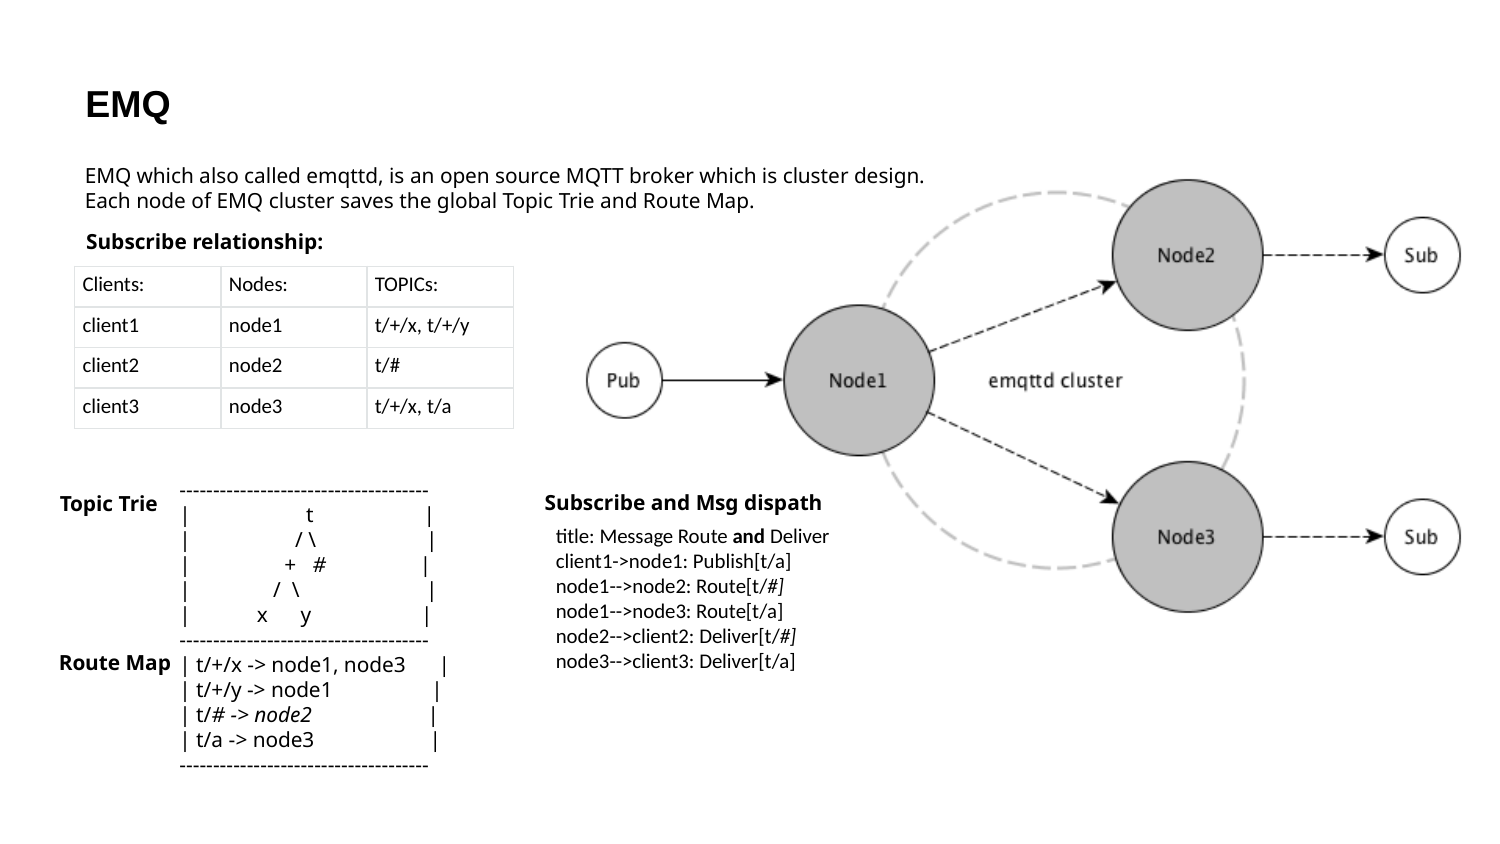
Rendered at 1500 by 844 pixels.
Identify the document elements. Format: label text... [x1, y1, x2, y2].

text_box Route Map [44, 642, 187, 682]
table_cell node1 [222, 308, 366, 347]
table_cell node3 [222, 389, 366, 428]
table_header TOPICs: [368, 267, 513, 306]
table_header Clients: [75, 267, 220, 306]
table_cell node2 [222, 348, 366, 387]
text_box ------------------------------------- | t | | / \ | | + # | | / \ | | x y | ------------------------------------- | t/+/x -> node1, node3 | | t/+/y -> node1 | | t/# -> node2 | | t/a -> node3 | ------------------------------------- [164, 469, 465, 784]
text_box Subscribe relationship: [71, 221, 339, 261]
text_box Topic Trie [45, 483, 173, 524]
text_box EMQ which also called emqttd, is an open source MQTT broker which is cluster design. Each node of EMQ cluster saves the global Topic Trie and Route Map. [69, 155, 562, 221]
table_cell t/+/x, t/+/y [368, 308, 513, 347]
picture [563, 156, 1483, 635]
table_cell t/# [368, 348, 513, 387]
table_cell client1 [75, 308, 220, 347]
text_box EMQ [70, 72, 186, 133]
table_header Nodes: [222, 267, 366, 306]
table_cell client3 [75, 389, 220, 428]
table_cell client2 [75, 348, 220, 387]
table_cell t/+/x, t/a [368, 389, 513, 428]
text_box title: Message Route and Deliver client1->node1: Publish[t/a] node1-->node2: Route[t/#] node1-->node3: Route[t/a] node2-->client2: Deliver[t/#] node3-->client3: Deliver[t/a] [541, 522, 845, 680]
text_box Subscribe and Msg dispath [529, 482, 558, 522]
